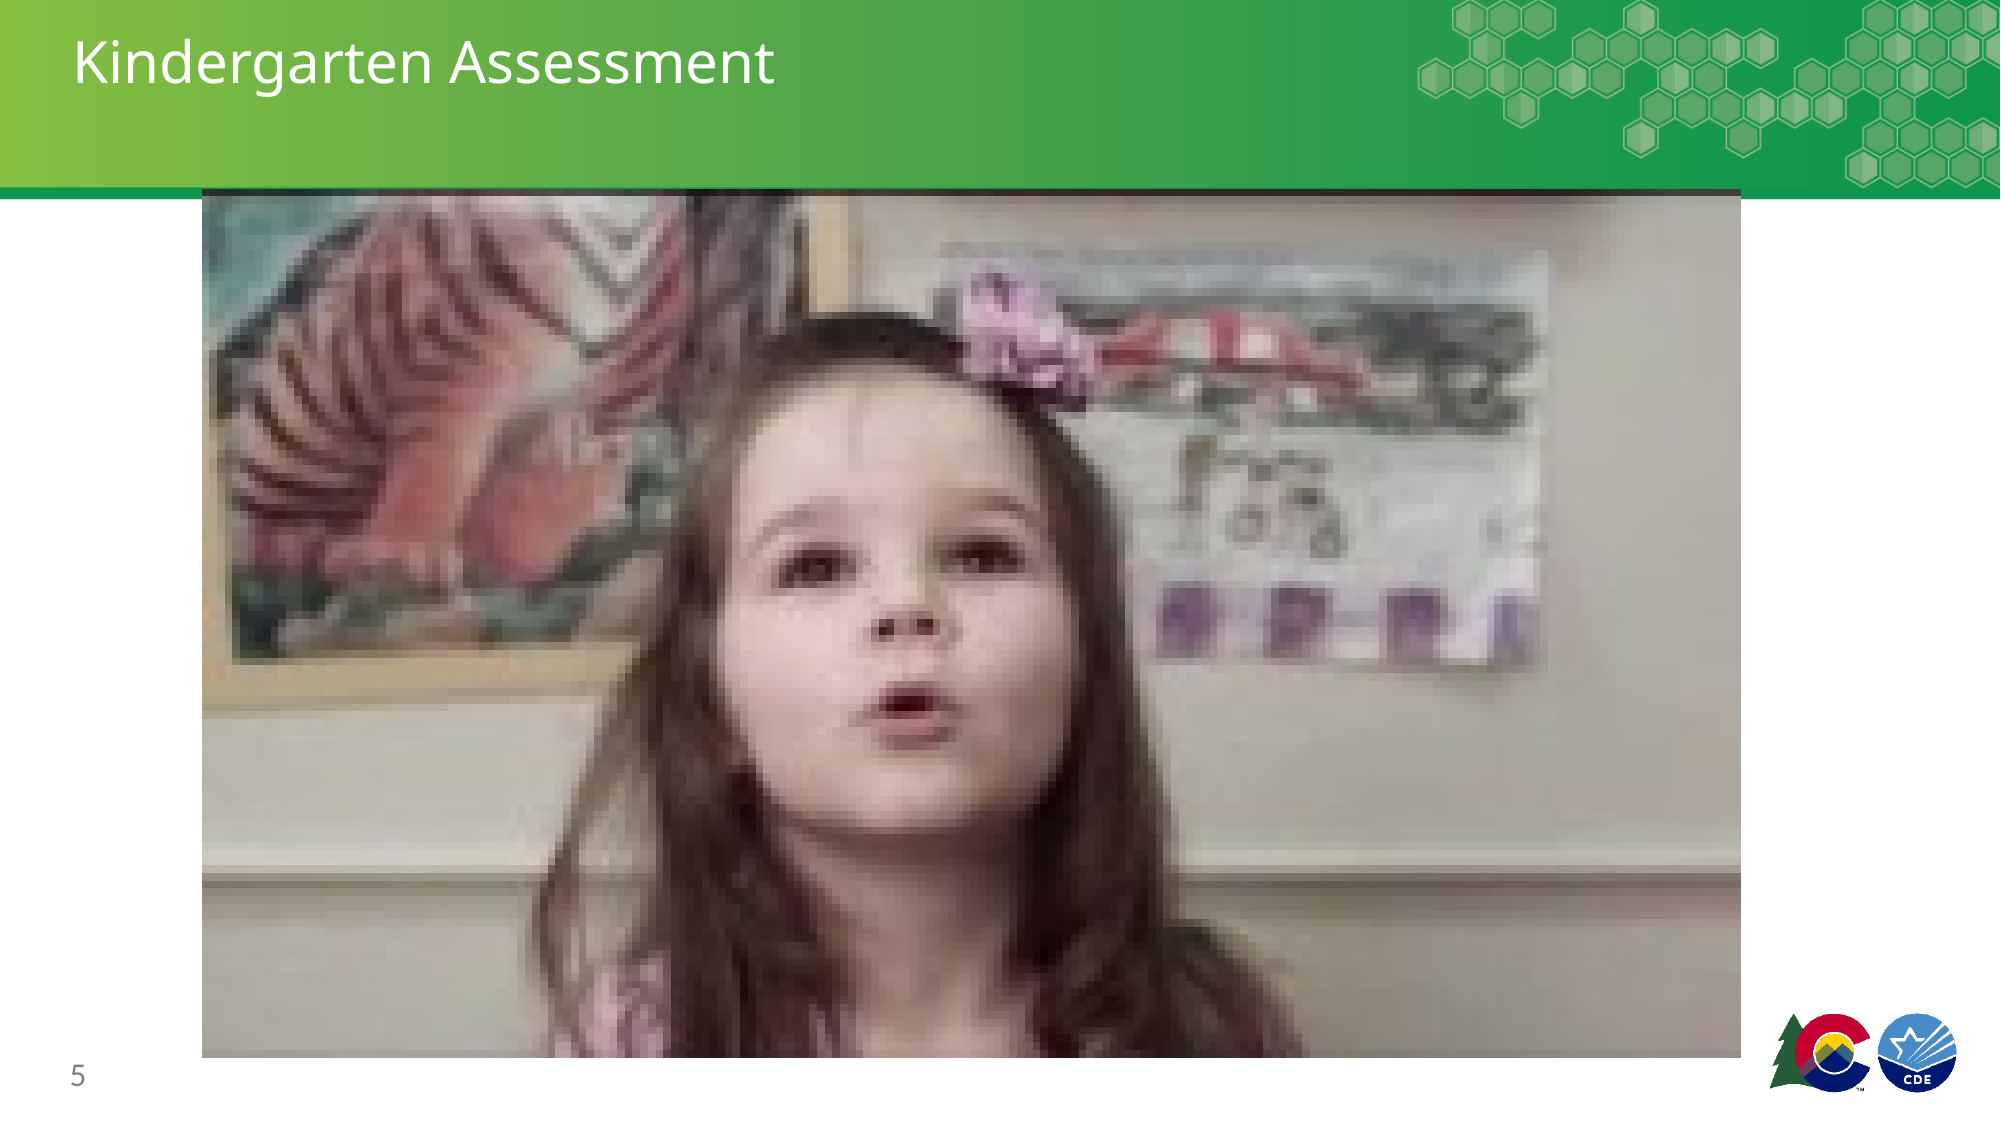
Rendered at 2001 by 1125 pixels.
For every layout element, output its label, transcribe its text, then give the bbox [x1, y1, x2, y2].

slide_number 5 [54, 1042, 505, 1103]
picture [1768, 1012, 1957, 1093]
title Kindergarten Assessment [72, 33, 1396, 182]
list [201, 188, 1741, 1059]
picture [0, 0, 2000, 200]
